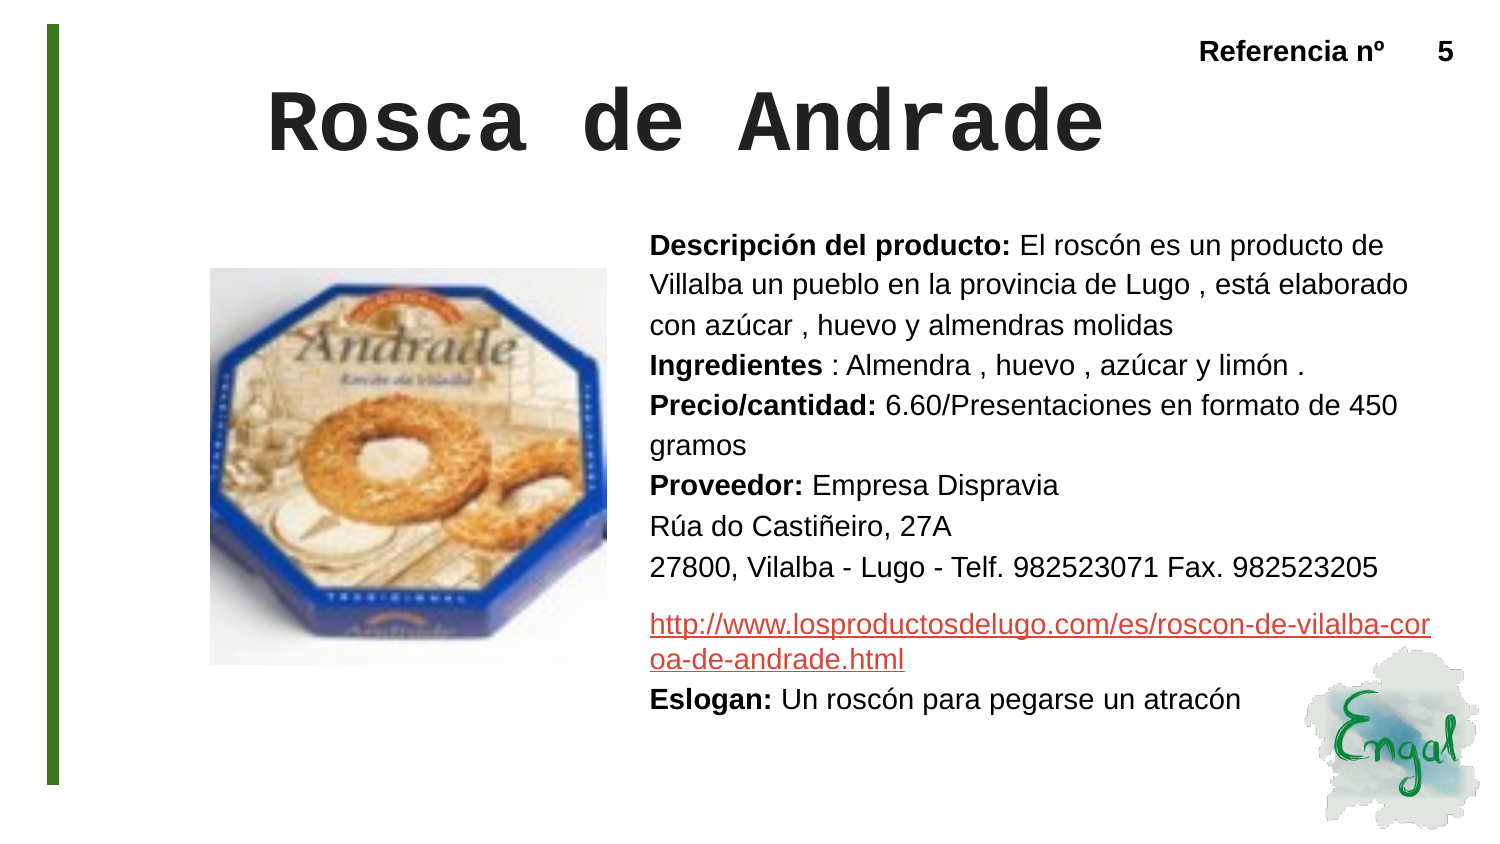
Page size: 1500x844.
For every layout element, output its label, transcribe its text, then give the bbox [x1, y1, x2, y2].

text_box Descripción del producto: El roscón es un producto de Villalba un pueblo en la provincia de Lugo , está elaborado con azúcar , huevo y almendras molidas Ingredientes : Almendra , huevo , azúcar y limón . Precio/cantidad: 6.60/Presentaciones en formato de 450 gramos Proveedor: Empresa Dispravia Rúa do Castiñeiro, 27A 27800, Vilalba - Lugo - Telf. 982523071 Fax. 982523205 http://www.losproductosdelugo.com/es/roscon-de-vilalba-coroa-de-andrade.html Eslogan: Un roscón para pegarse un atracón [634, 205, 1449, 698]
picture [210, 268, 608, 665]
title Rosca de Andrade [146, 48, 1449, 180]
picture [1304, 646, 1480, 830]
